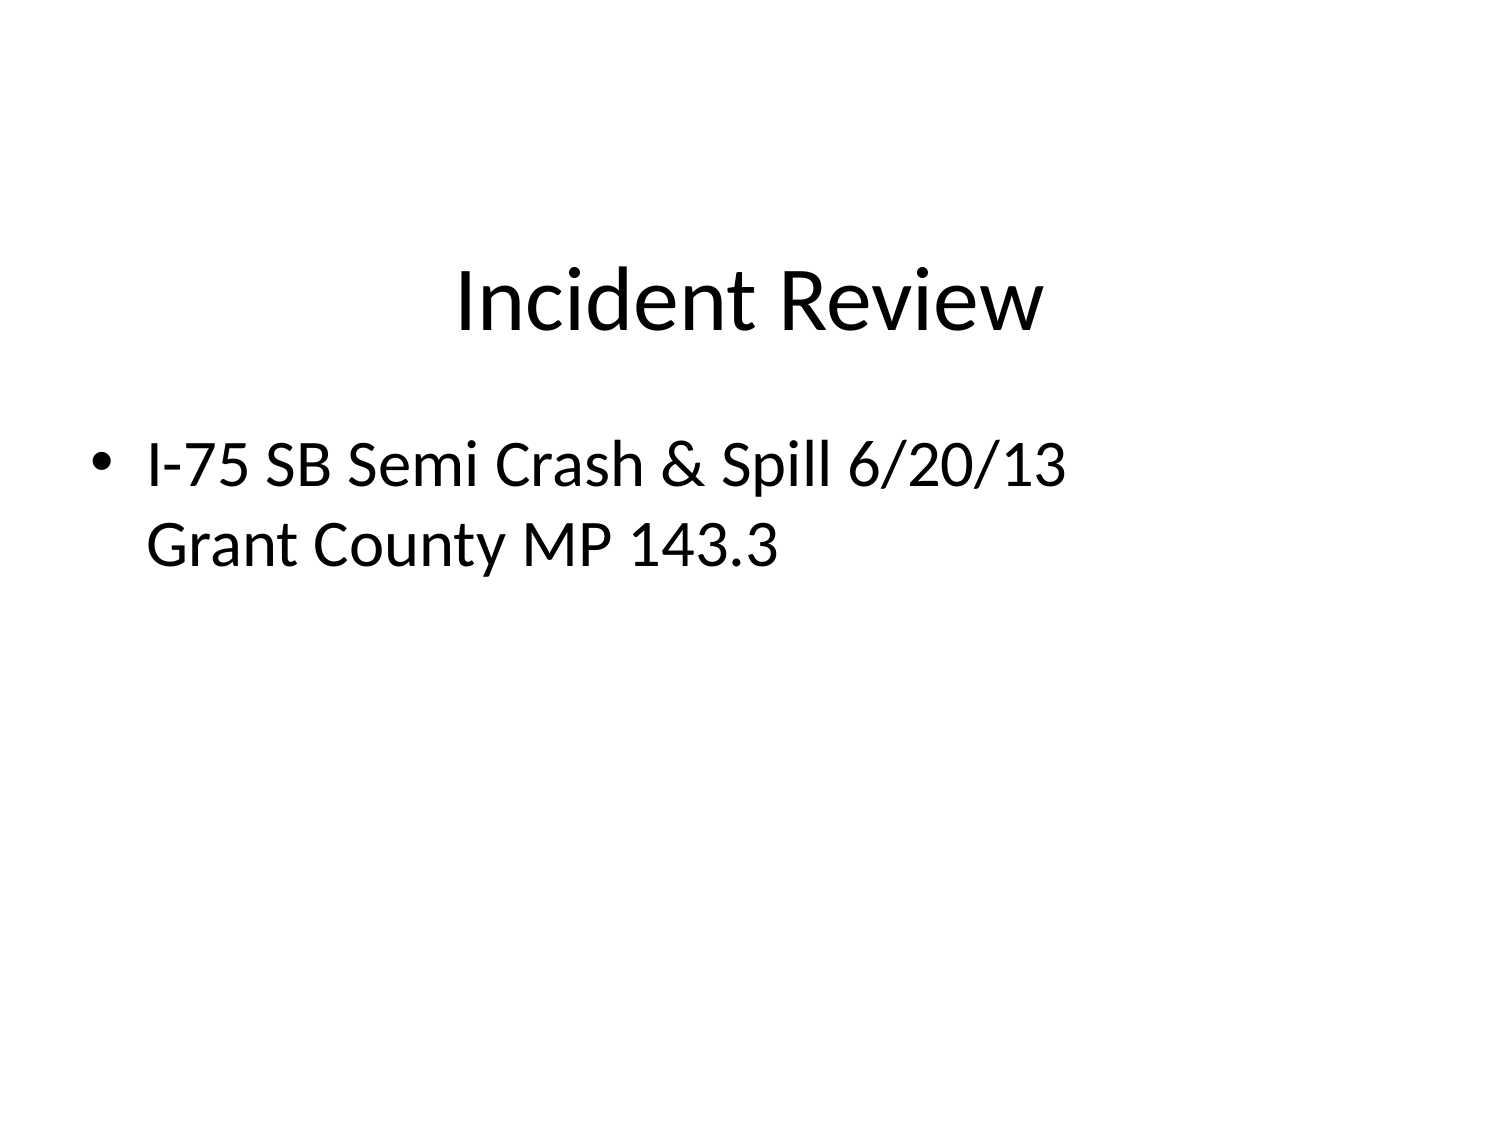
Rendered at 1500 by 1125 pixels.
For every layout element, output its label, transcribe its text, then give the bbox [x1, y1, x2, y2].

list I-75 SB Semi Crash & Spill 6/20/13 Grant County MP 143.3 [75, 412, 1425, 875]
title Incident Review [75, 200, 1425, 388]
